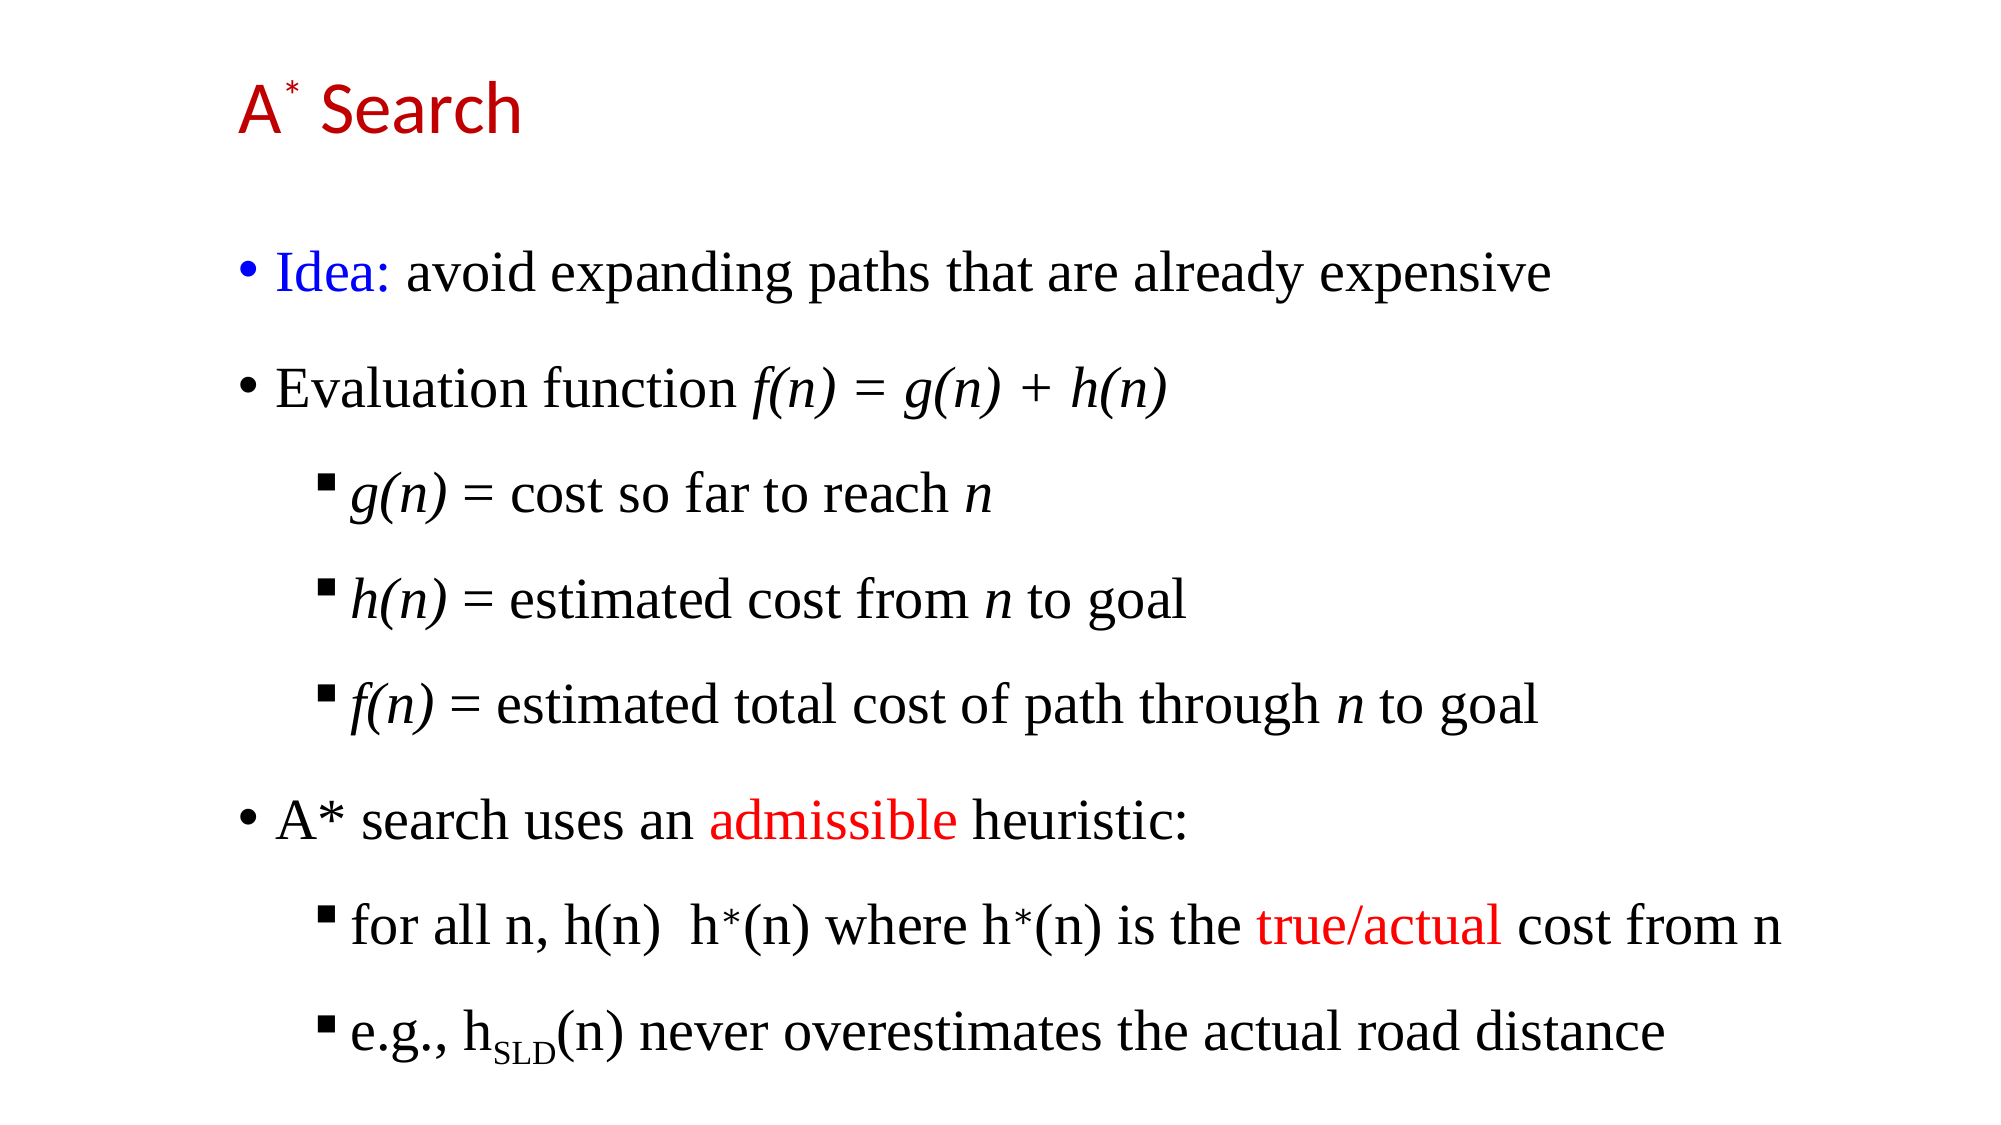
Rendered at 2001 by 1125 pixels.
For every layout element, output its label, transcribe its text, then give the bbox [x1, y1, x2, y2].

text_box Idea: avoid expanding paths that are already expensive Evaluation function f(n) = g(n) + h(n) g(n) = cost so far to reach n h(n) = estimated cost from n to goal f(n) = estimated total cost of path through n to goal A* search uses an admissible heuristic: for all n, h(n) h∗(n) where h∗(n) is the true/actual cost from n e.g., hSLD(n) never overestimates the actual road distance [223, 226, 1803, 1101]
text_box A* Search [223, 61, 1000, 157]
